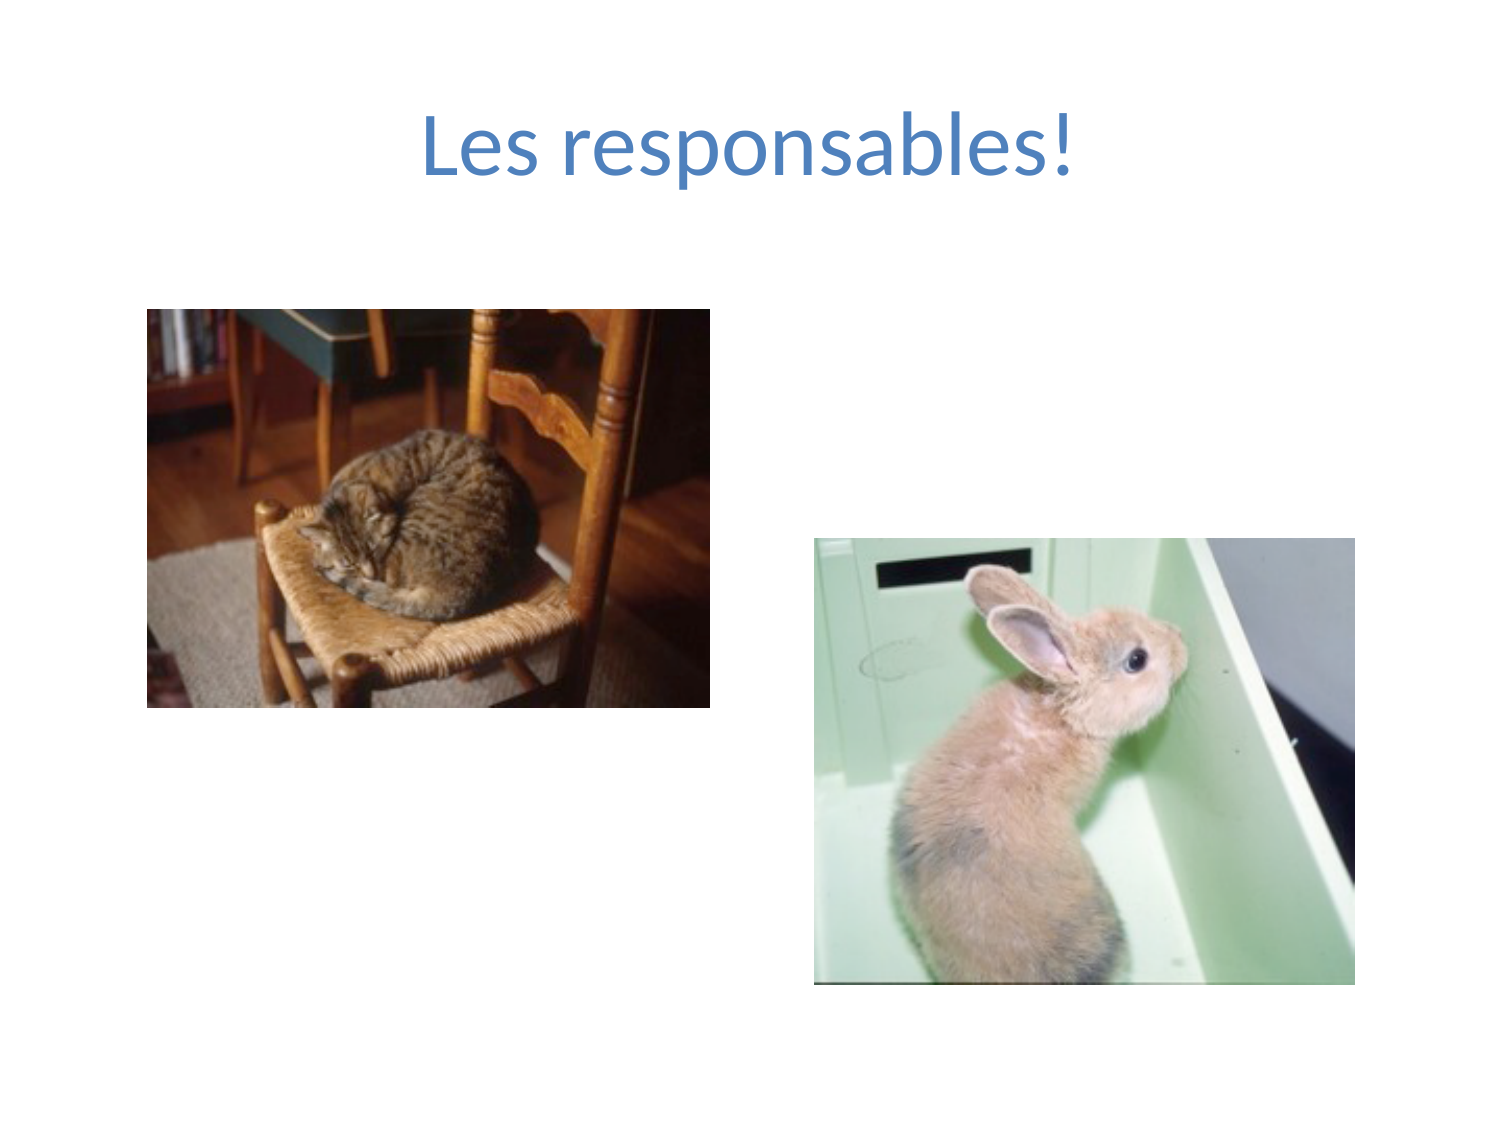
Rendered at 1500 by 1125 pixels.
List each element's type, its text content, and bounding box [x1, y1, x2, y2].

picture [147, 308, 711, 708]
picture [814, 538, 1355, 985]
title Les responsables! [75, 45, 1425, 233]
